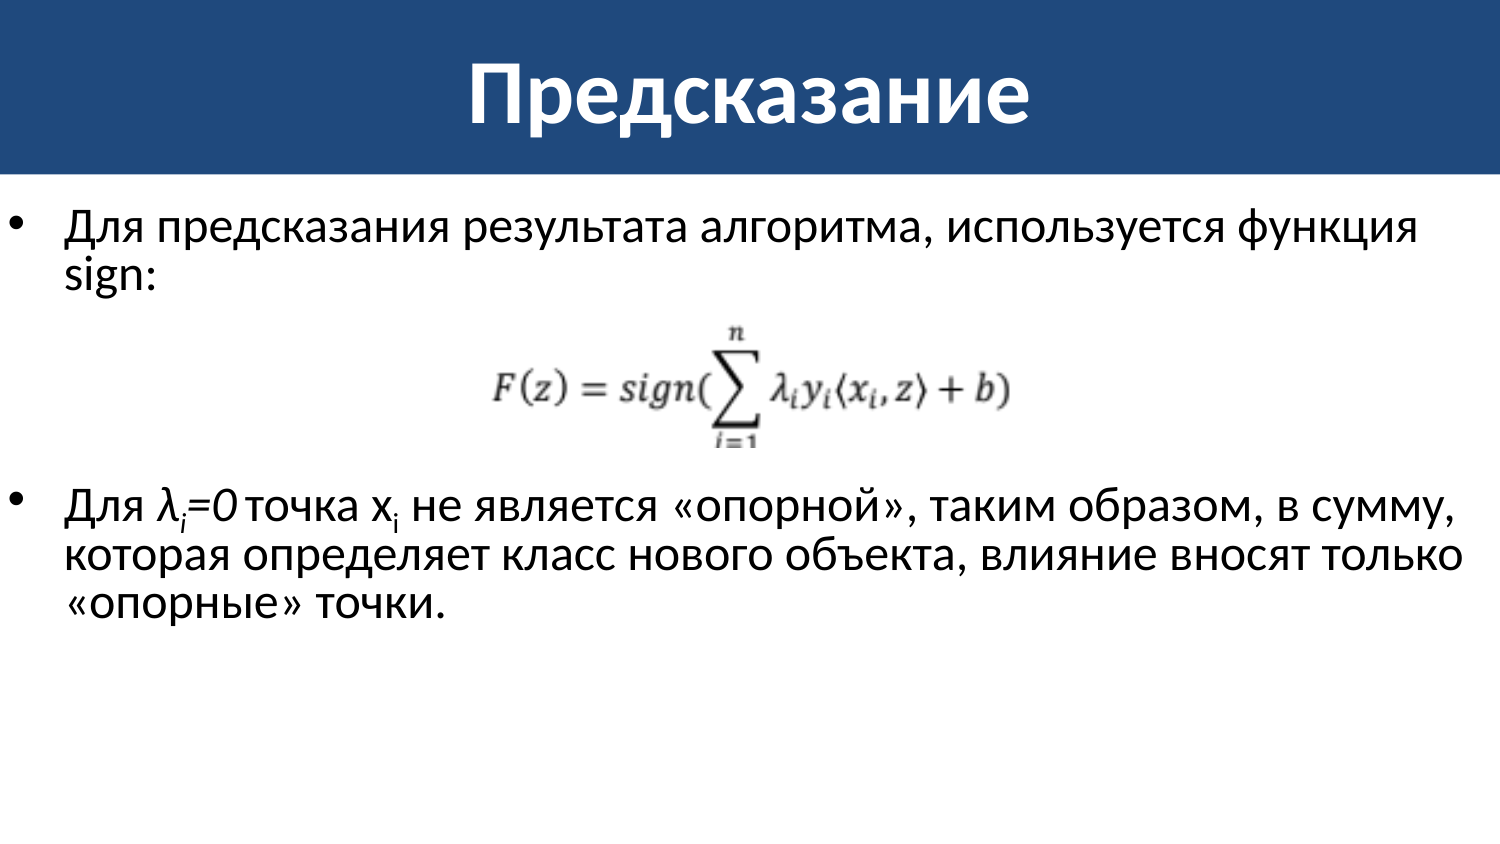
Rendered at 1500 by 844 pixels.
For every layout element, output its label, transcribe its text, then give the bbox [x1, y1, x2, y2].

list Для предсказания результата алгоритма, используется функция sign: Для λi=0 точка xi не является «опорной», таким образом, в сумму, которая определяет класс нового объекта, влияние вносят только «опорные» точки. [0, 196, 1483, 320]
title Предсказание [0, 0, 1500, 175]
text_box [0, 321, 1500, 448]
list Для предсказания результата алгоритма, используется функция sign: Для λi=0 точка xi не является «опорной», таким образом, в сумму, которая определяет класс нового объекта, влияние вносят только «опорные» точки. [0, 455, 1483, 775]
